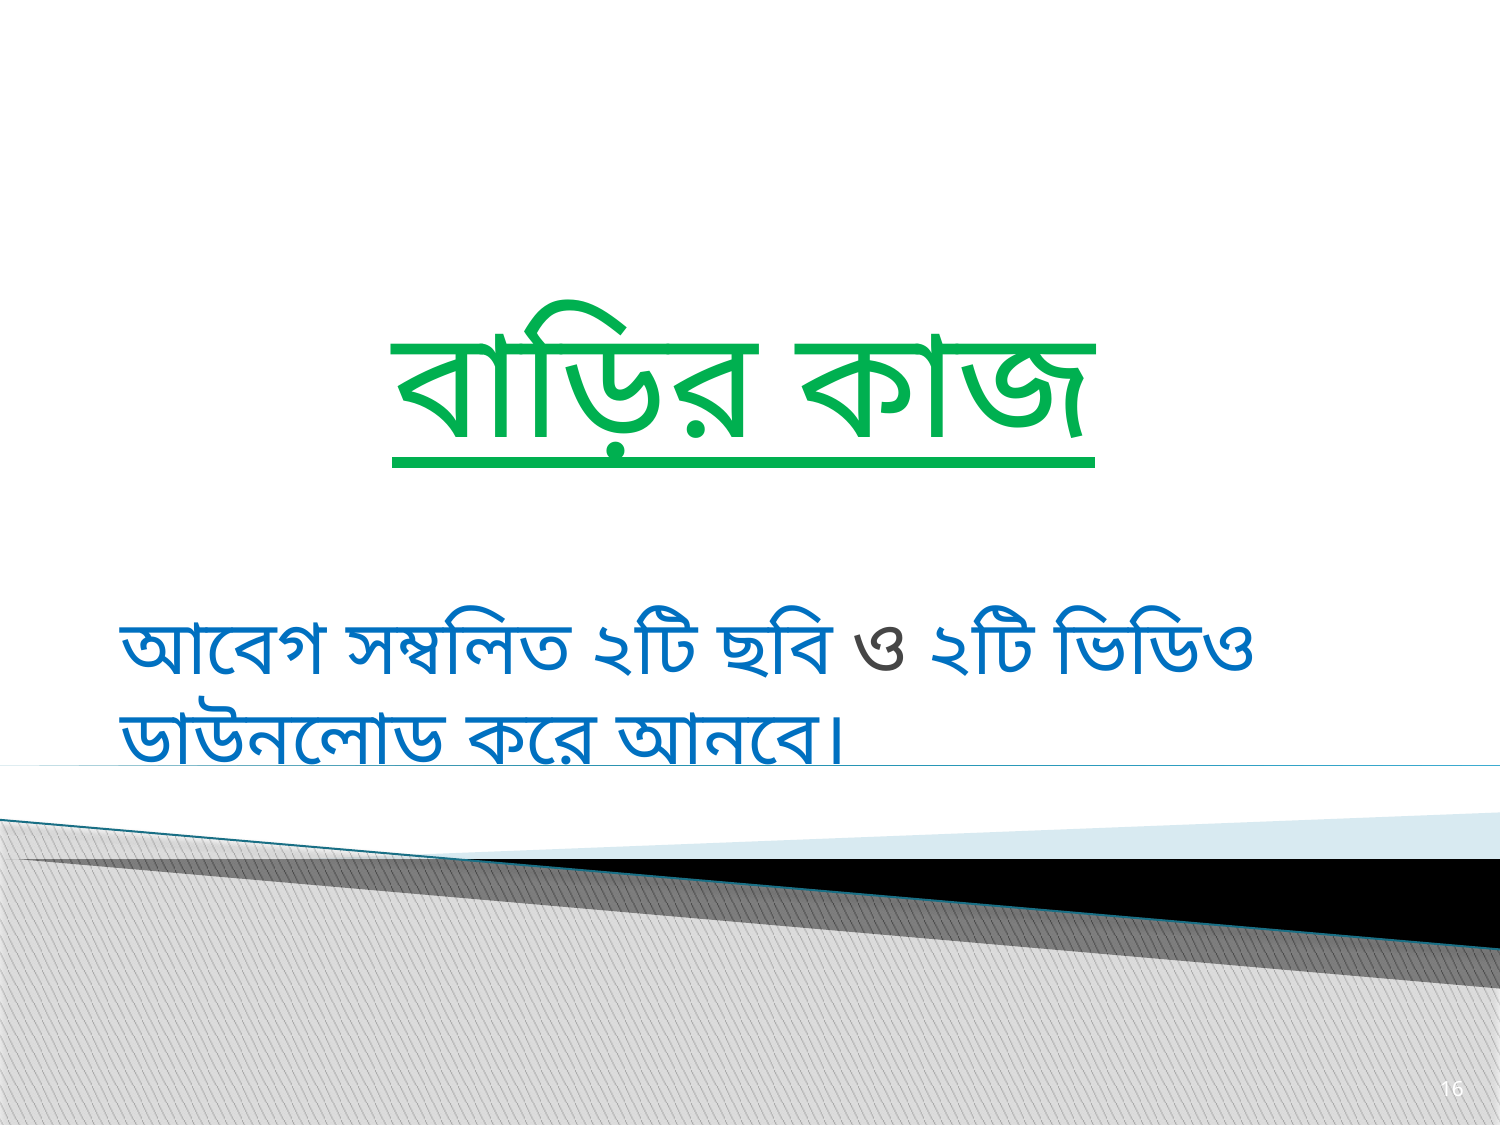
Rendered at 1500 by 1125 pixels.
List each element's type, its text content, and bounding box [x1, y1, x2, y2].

slide_number 16 [1418, 1051, 1479, 1112]
subtitle আবেগ সম্বলিত ২টি ছবি ও ২টি ভিডিও ডাউনলোড করে আনবে। [112, 592, 1388, 790]
picture [5, 859, 1500, 989]
title বাড়ির কাজ [87, 224, 1400, 475]
